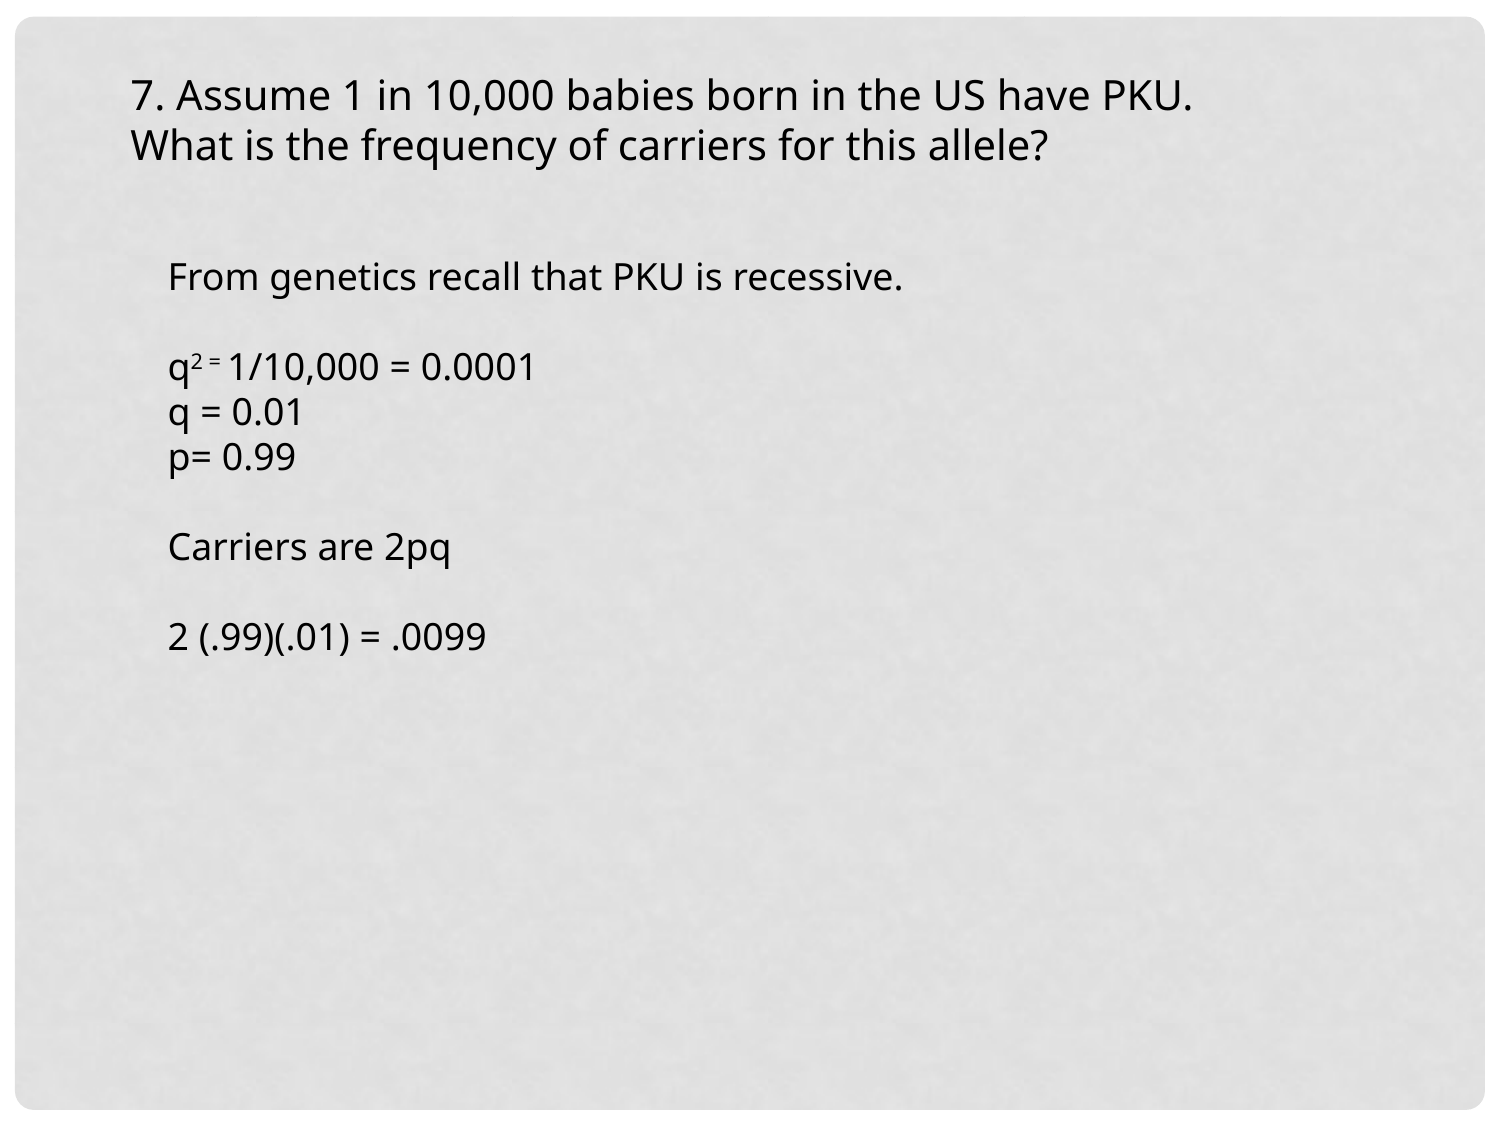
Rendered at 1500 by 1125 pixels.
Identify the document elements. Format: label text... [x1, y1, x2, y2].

text_box 7. Assume 1 in 10,000 babies born in the US have PKU. What is the frequency of carriers for this allele? [115, 61, 1306, 176]
text_box From genetics recall that PKU is recessive. q2 = 1/10,000 = 0.0001 q = 0.01 p= 0.99 Carriers are 2pq 2 (.99)(.01) = .0099 [152, 245, 1268, 666]
